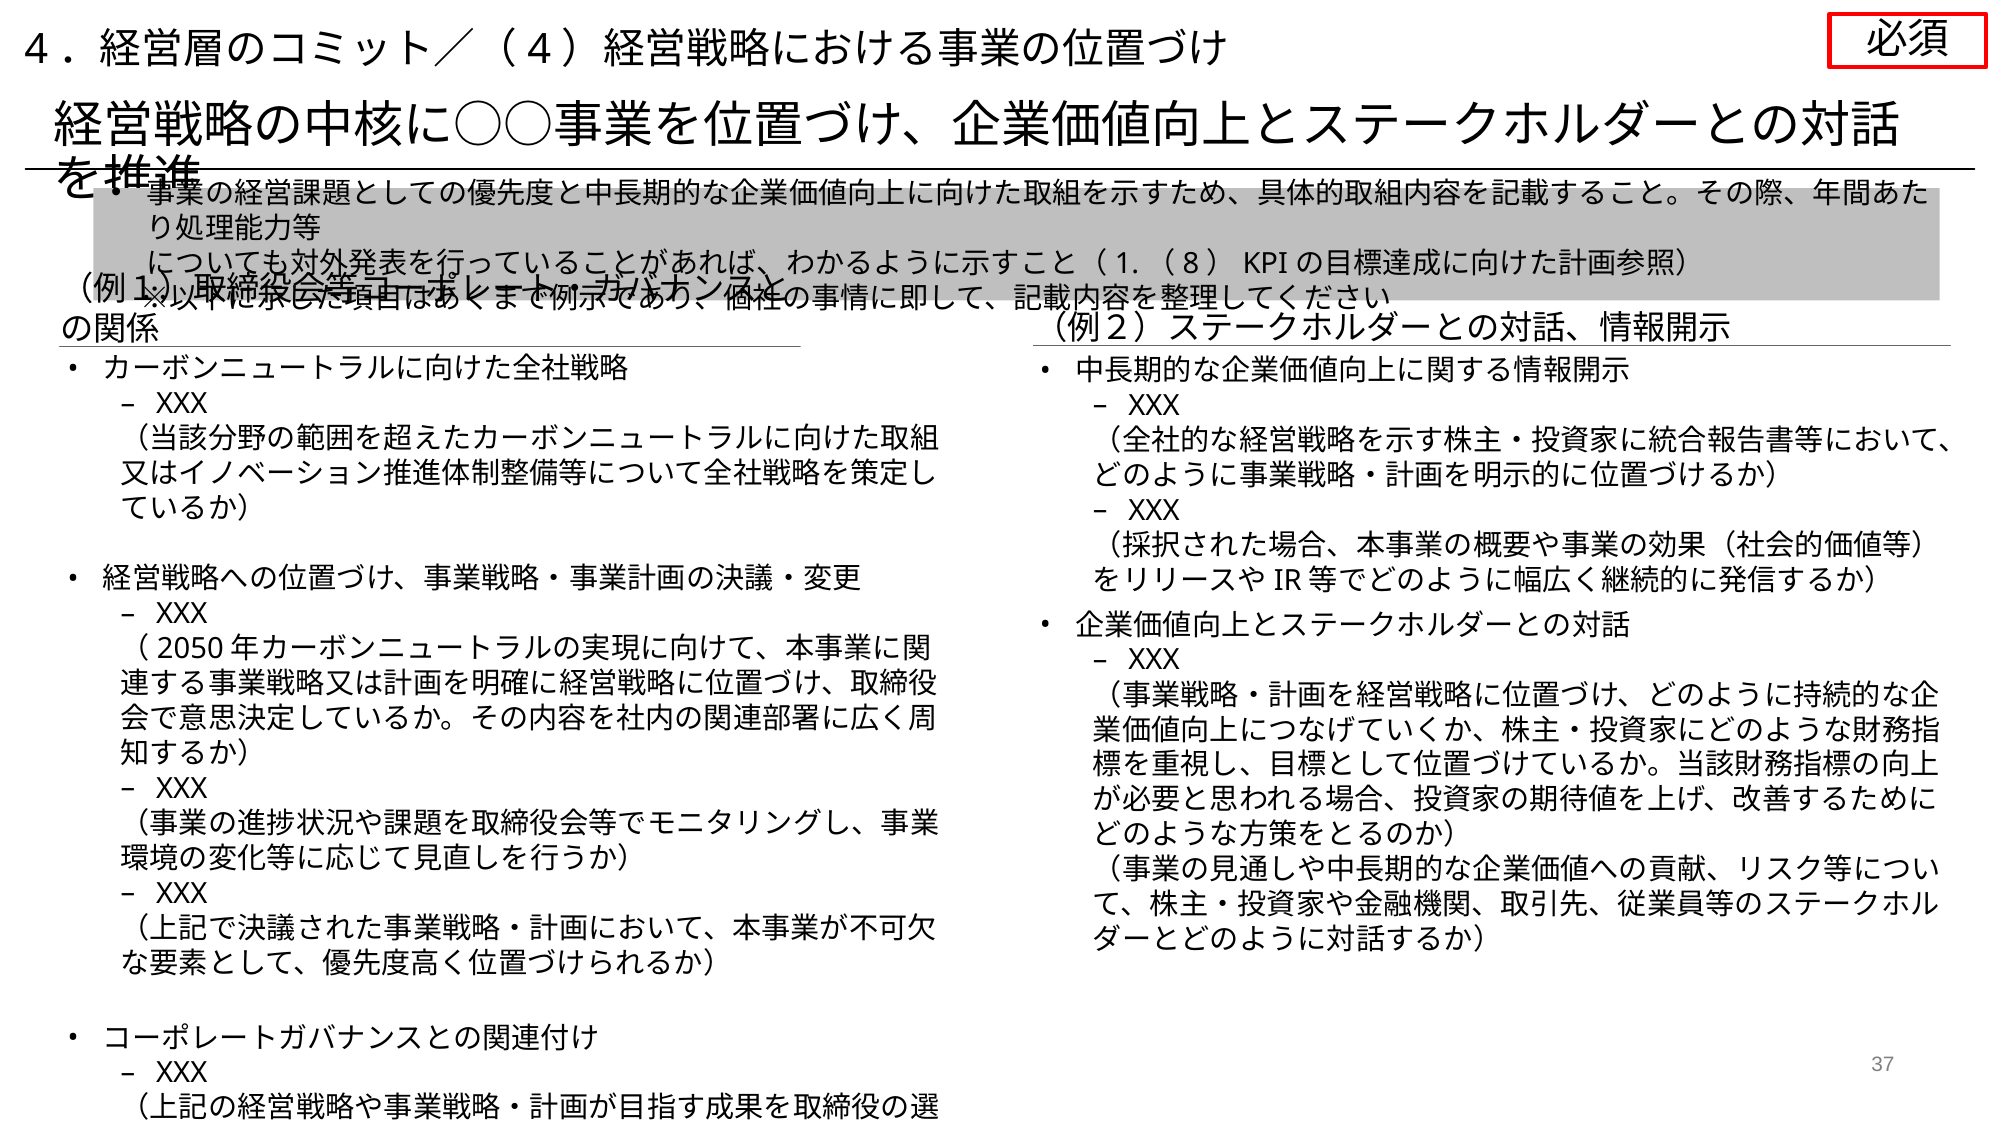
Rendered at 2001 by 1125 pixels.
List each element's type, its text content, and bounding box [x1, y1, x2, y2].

text_box 経営戦略の中核に○○事業を位置づけ、企業価値向上とステークホルダーとの対話を推進 [53, 170, 1944, 208]
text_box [49, 298, 1962, 1125]
text_box 事業の経営課題としての優先度と中長期的な企業価値向上に向けた取組を示すため、具体的取組内容を記載すること。その際、年間あたり処理能力等 についても対外発表を行っていることがあれば、わかるように示すこと（1.（8）KPIの目標達成に向けた計画参照） ※以下に示した項目はあくまで例示であり、個社の事情に即して、記載内容を整理してください [93, 188, 1940, 298]
text_box 必須 [1829, 13, 1986, 68]
text_box 経営戦略の中核に○○事業を位置づけ、企業価値向上とステークホルダーとの対話を推進 [53, 99, 1944, 168]
text_box 4．経営層のコミット／（4）経営戦略における事業の位置づけ [24, 28, 1974, 74]
